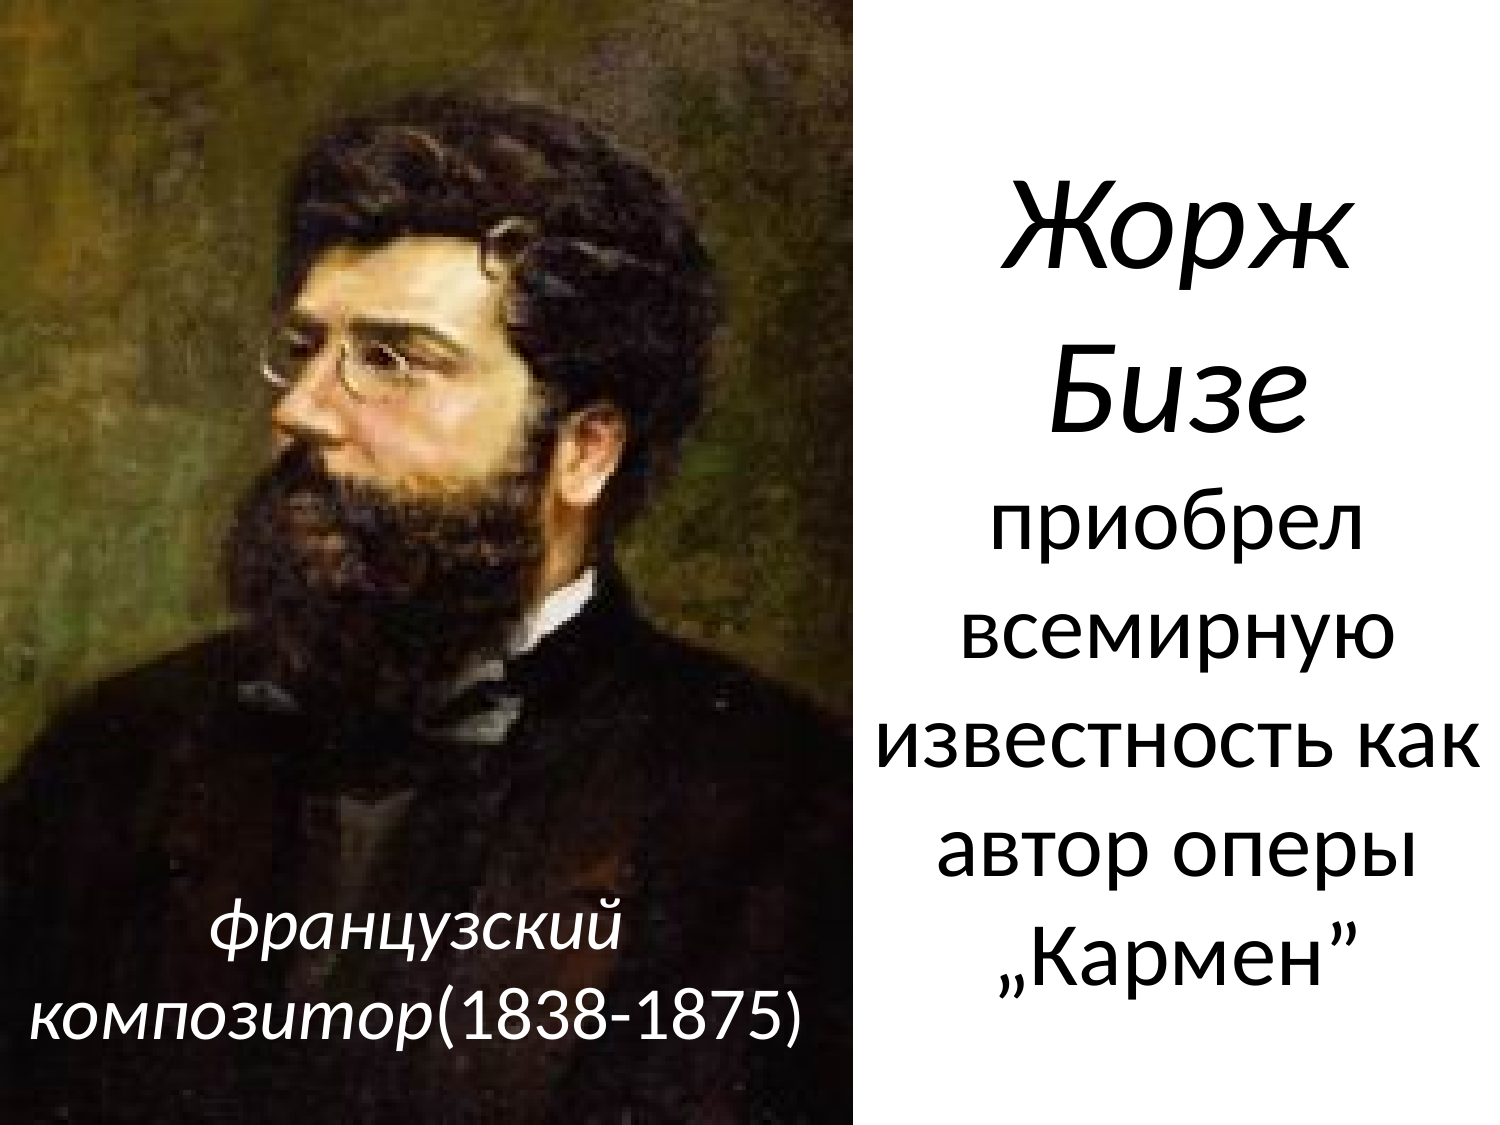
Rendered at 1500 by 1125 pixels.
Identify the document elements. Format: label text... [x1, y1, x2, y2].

title Жорж Бизе приобрел всемирную известность как автор оперы „Кармен” [857, 70, 1500, 1067]
picture [0, 0, 853, 1125]
